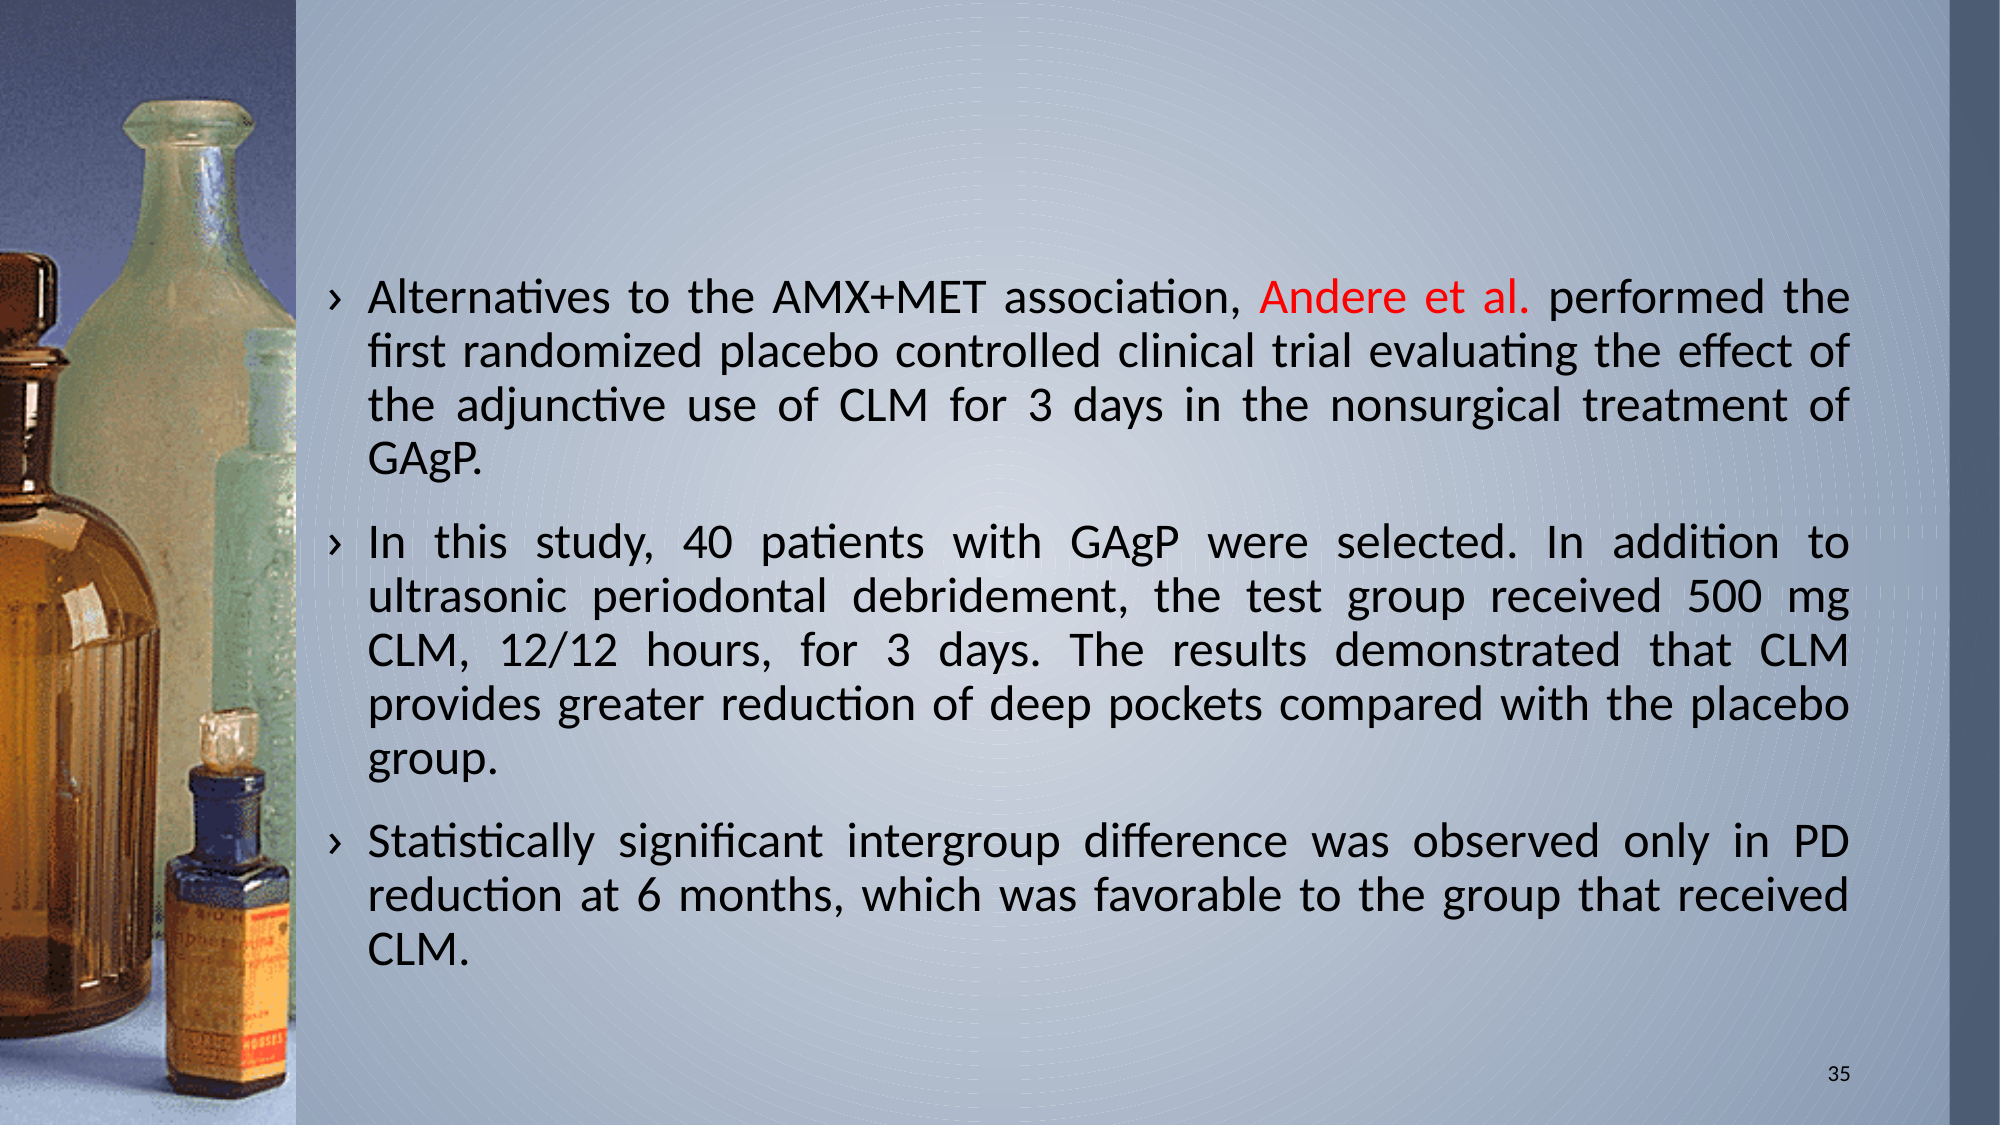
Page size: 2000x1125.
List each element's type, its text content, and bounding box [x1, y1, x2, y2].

list Alternatives to the AMX+MET association, Andere et al. performed the first randomized placebo controlled clinical trial evaluating the effect of the adjunctive use of CLM for 3 days in the nonsurgical treatment of GAgP. In this study, 40 patients with GAgP were selected. In addition to ultrasonic periodontal debridement, the test group received 500 mg CLM, 12/12 hours, for 3 days. The results demonstrated that CLM provides greater reduction of deep pockets compared with the placebo group. Statistically significant intergroup difference was observed only in PD reduction at 6 months, which was favorable to the group that received CLM. [312, 262, 1867, 1013]
slide_number 35 [1766, 1042, 1867, 1103]
picture [0, 0, 296, 1125]
